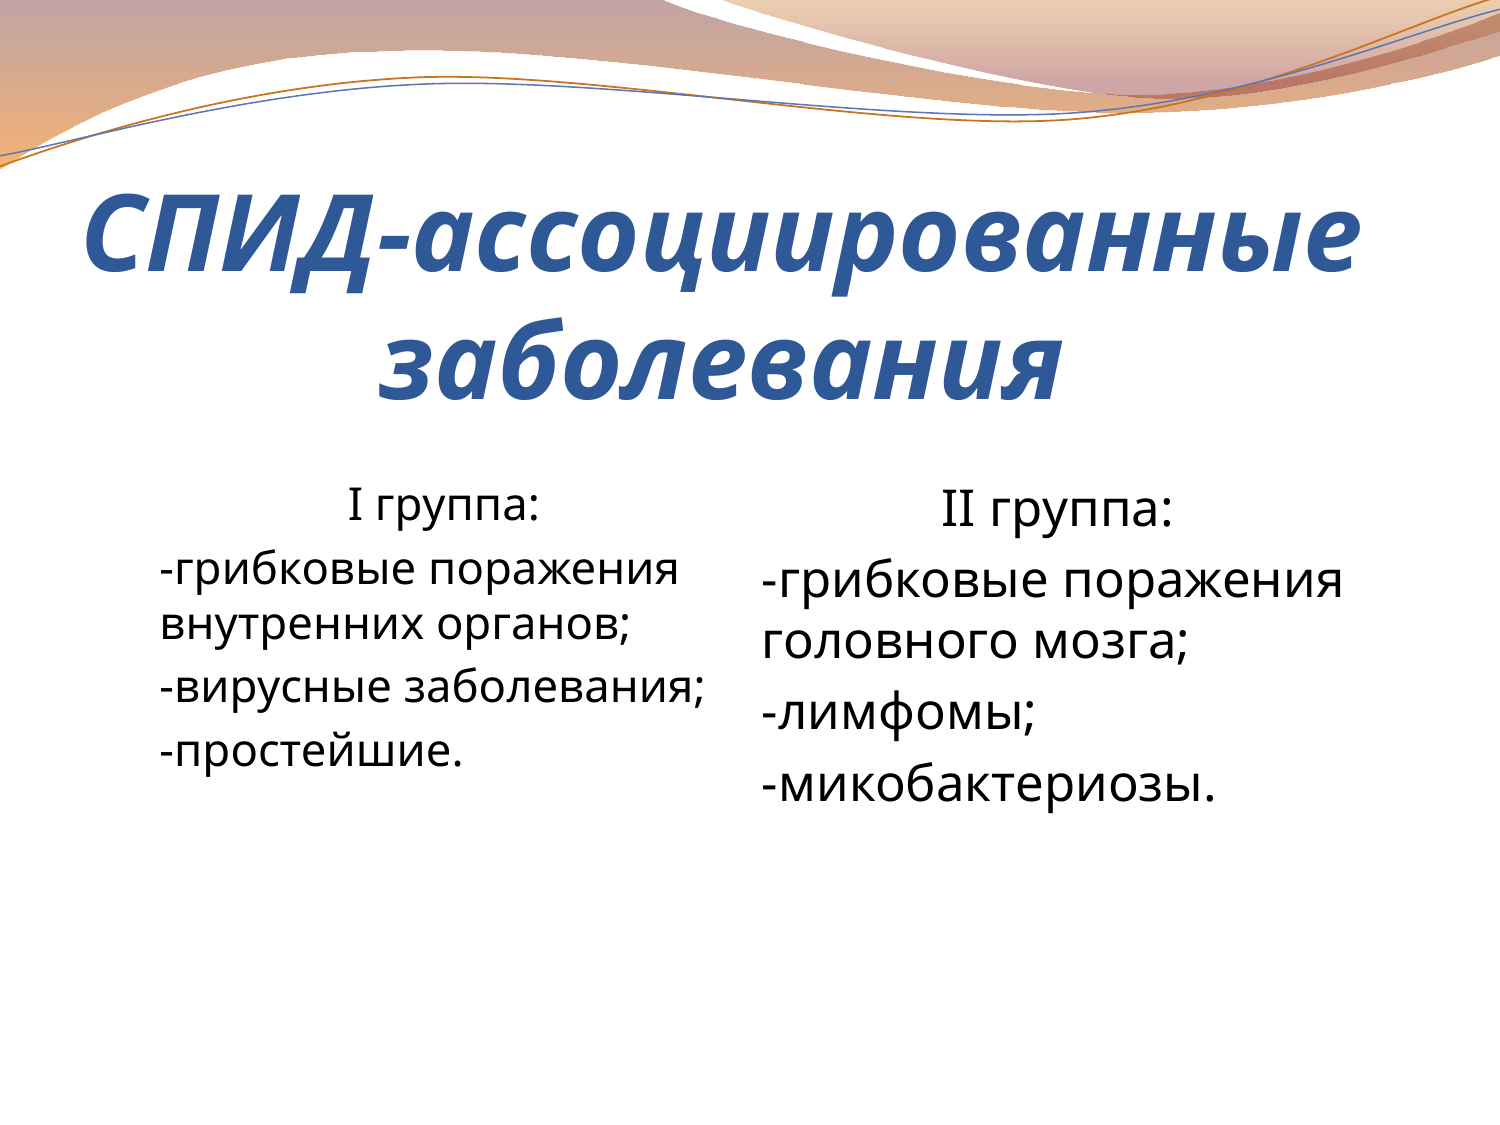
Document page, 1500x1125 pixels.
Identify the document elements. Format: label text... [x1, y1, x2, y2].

text_box II группа: -грибковые поражения головного мозга; -лимфомы; -микобактериозы. [761, 468, 1365, 858]
title СПИД-ассоциированные заболевания [79, 149, 1368, 421]
subtitle I группа: -грибковые поражения внутренних органов; -вирусные заболевания; -простейшие. [159, 468, 739, 882]
